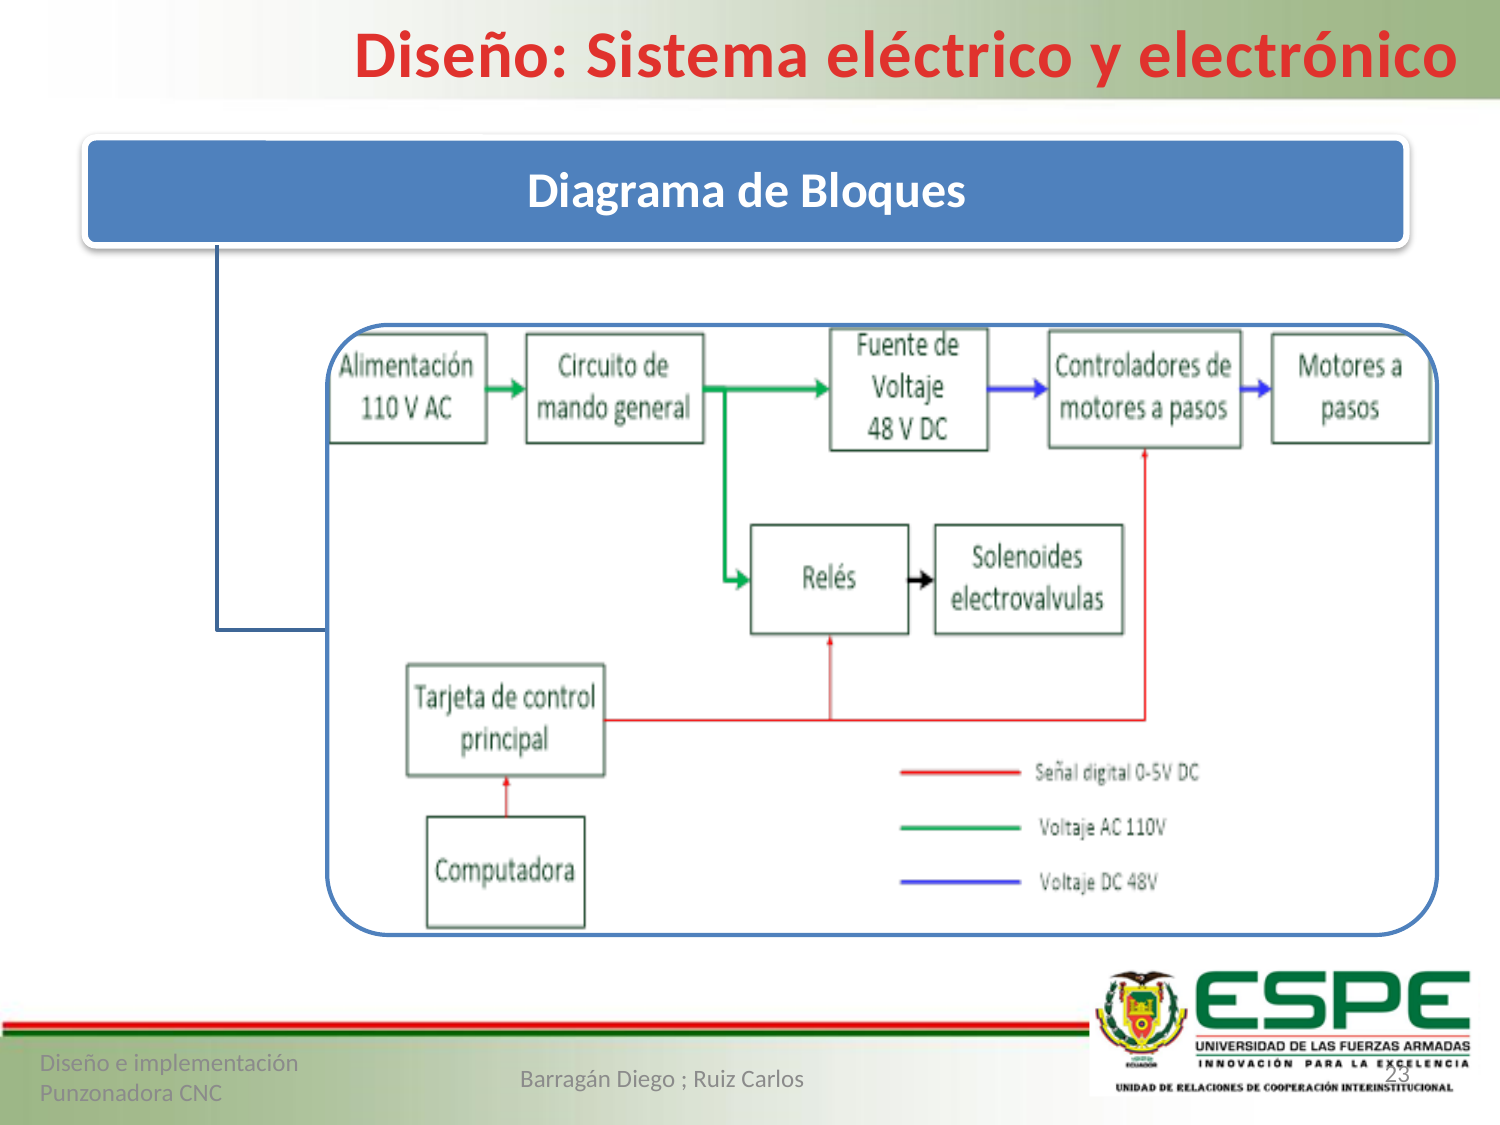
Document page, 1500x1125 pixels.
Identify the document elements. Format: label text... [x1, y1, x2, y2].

text_box Diseño e implementación Punzonadora CNC [24, 1049, 425, 1104]
text_box Diseño: Sistema eléctrico y electrónico [0, 3, 1475, 99]
picture [0, 0, 1500, 1125]
footer Barragán Diego ; Ruiz Carlos [425, 1055, 900, 1100]
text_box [62, 137, 1438, 988]
slide_number 23 [1074, 1042, 1425, 1103]
